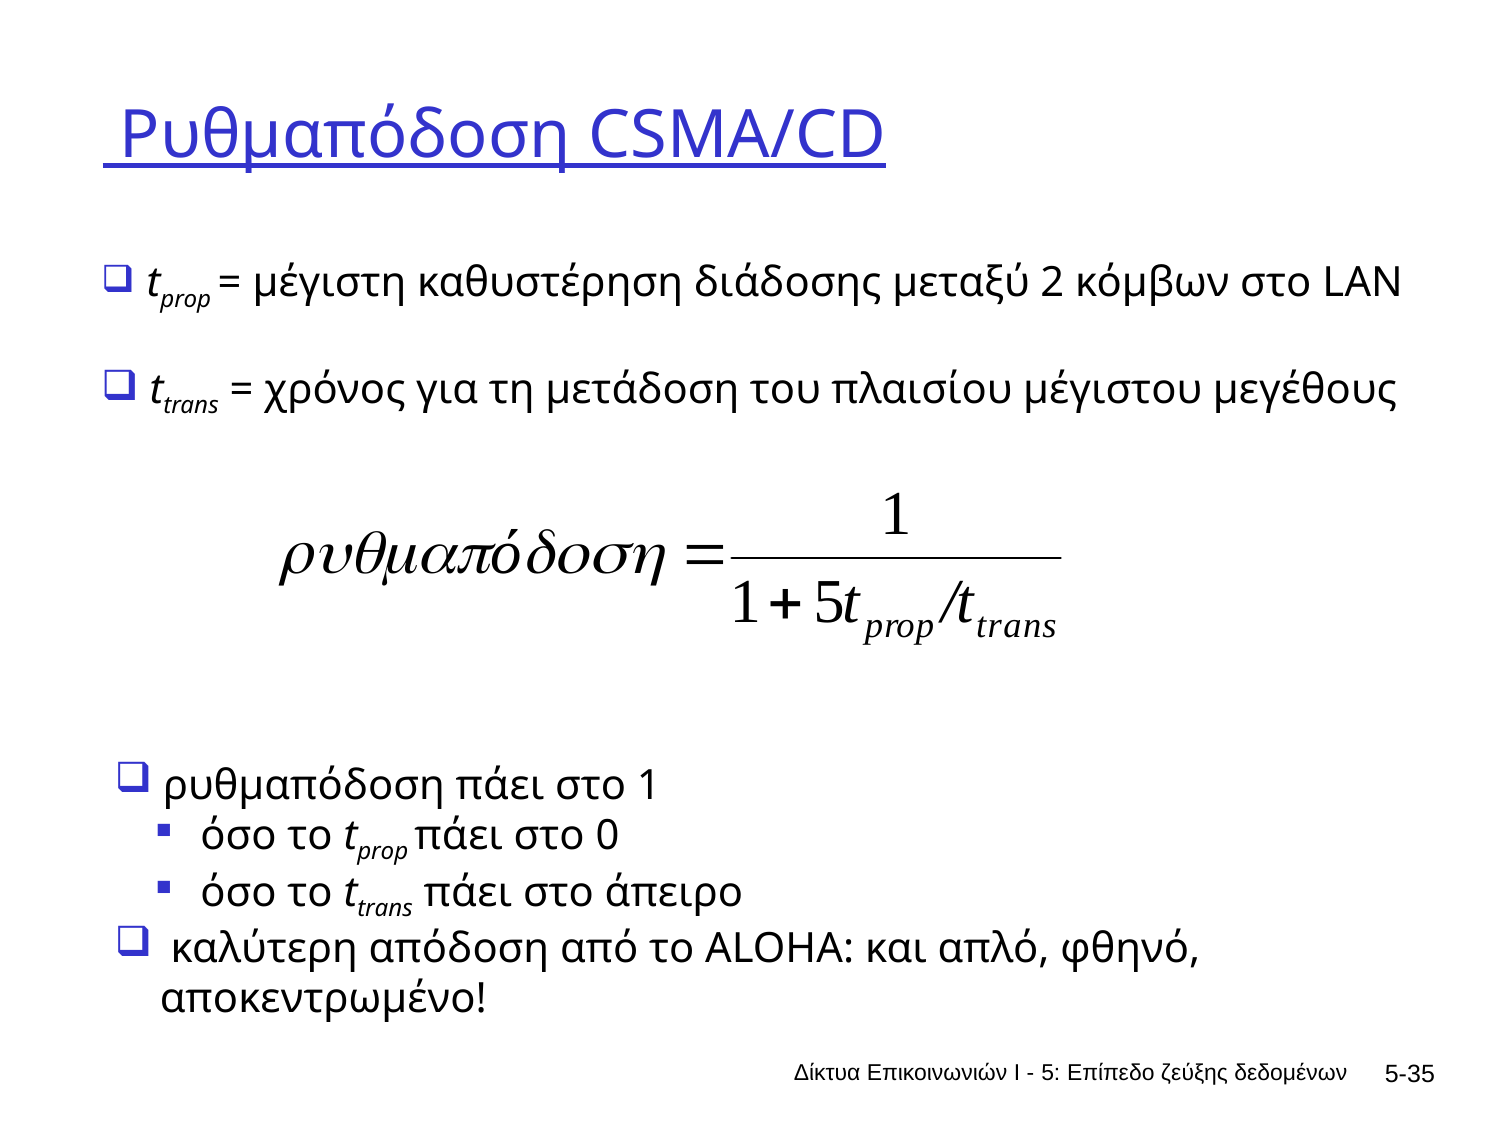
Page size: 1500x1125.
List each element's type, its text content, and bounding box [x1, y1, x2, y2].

footer Δίκτυα Επικοινωνιών Ι - 5: Επίπεδο ζεύξης δεδομένων [635, 1049, 1338, 1125]
slide_number 5-35 [1338, 1049, 1451, 1125]
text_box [268, 474, 1075, 658]
text_box tprop = μέγιστη καθυστέρηση διάδοσης μεταξύ 2 κόμβων στο LAN ttrans = χρόνος για τη μετάδοση του πλαισίου μέγιστου μεγέθους [86, 247, 1445, 426]
title Ρυθμαπόδοση CSMA/CD [87, 37, 1363, 226]
text_box ρυθμαπόδοση πάει στο 1 όσο το tprop πάει στο 0 όσο το ttrans πάει στο άπειρο καλύτερη απόδοση από το ALOHA: και απλό, φθηνό, αποκεντρωμένο! [99, 750, 1395, 1029]
